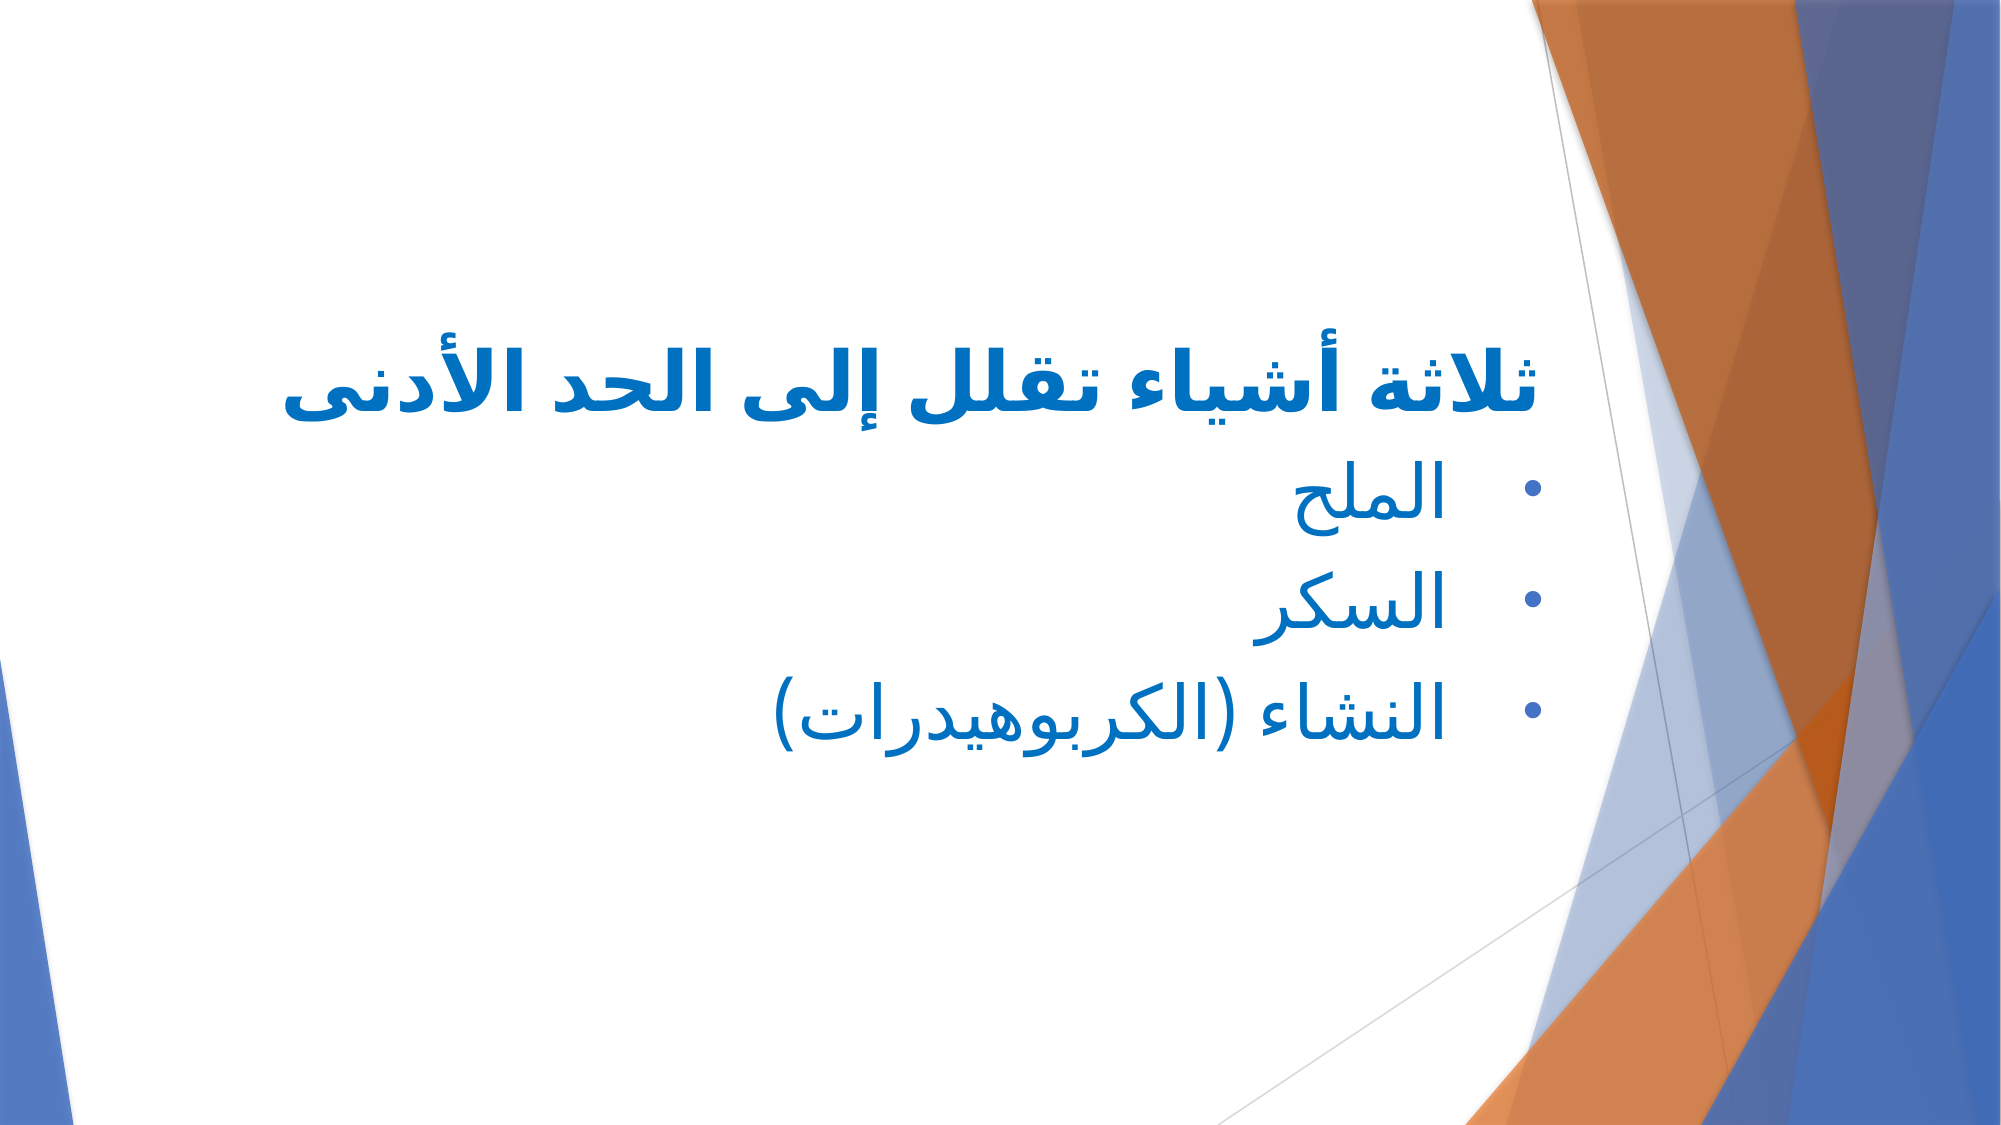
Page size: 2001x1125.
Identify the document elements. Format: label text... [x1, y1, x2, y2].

list الملح السكر النشاء (الكربوهيدرات) [148, 435, 1559, 577]
title ثلاثة أشياء تقلل إلى الحد الأدنى [148, 135, 1559, 435]
